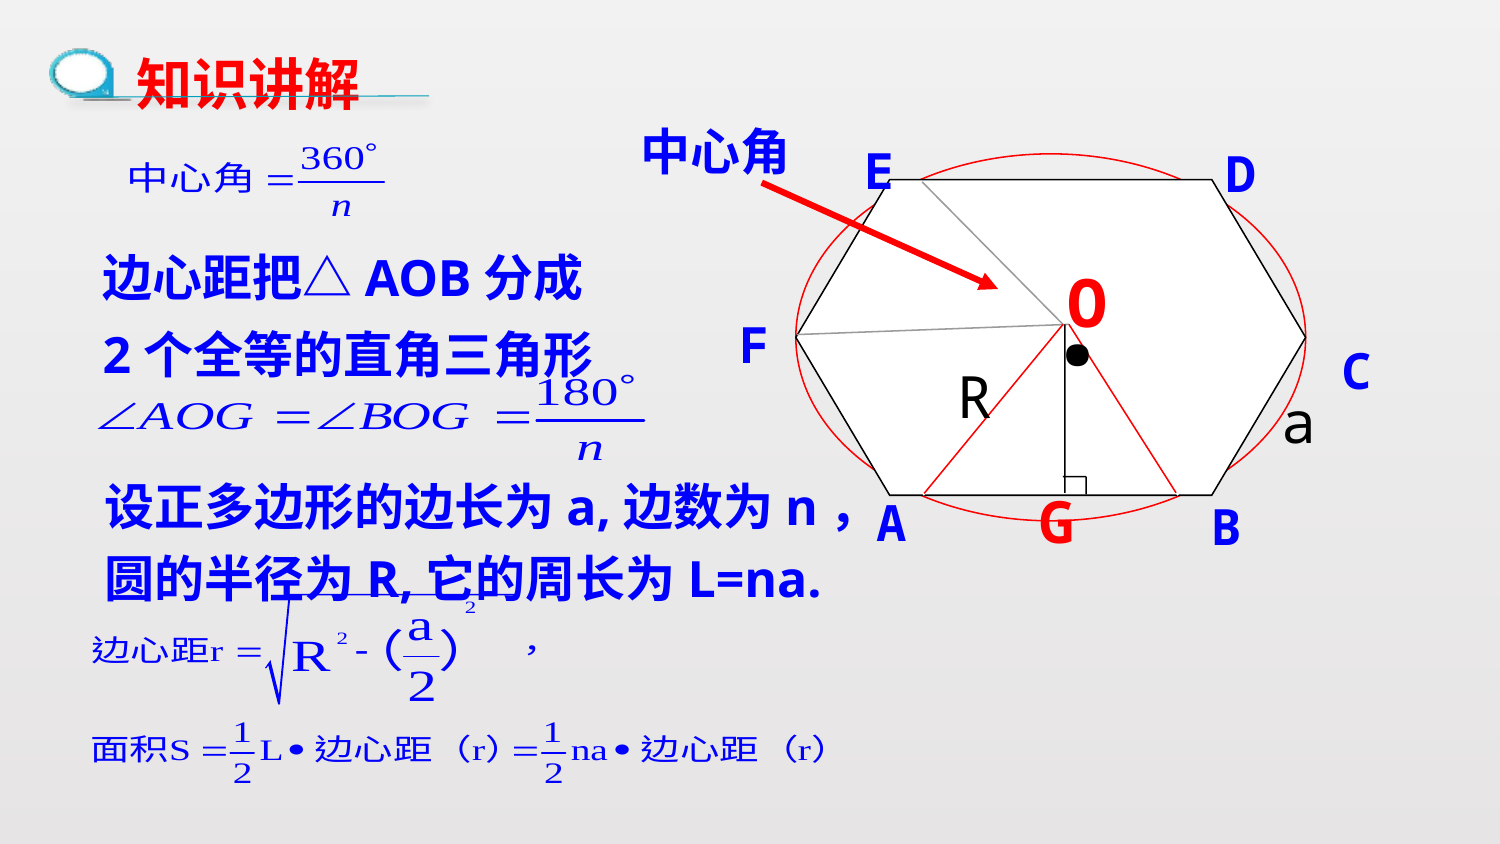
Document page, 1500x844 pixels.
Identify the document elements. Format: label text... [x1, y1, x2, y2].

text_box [726, 132, 1385, 521]
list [87, 590, 831, 786]
text_box 边心距把△AOB分成 2个全等的直角三角形 [87, 220, 726, 392]
text_box 设正多边形的边长为a,边数为n， 圆的半径为R,它的周长为L=na. [89, 456, 1384, 615]
text_box 中心角 [555, 113, 875, 189]
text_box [49, 35, 430, 126]
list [87, 368, 651, 467]
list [124, 137, 392, 222]
